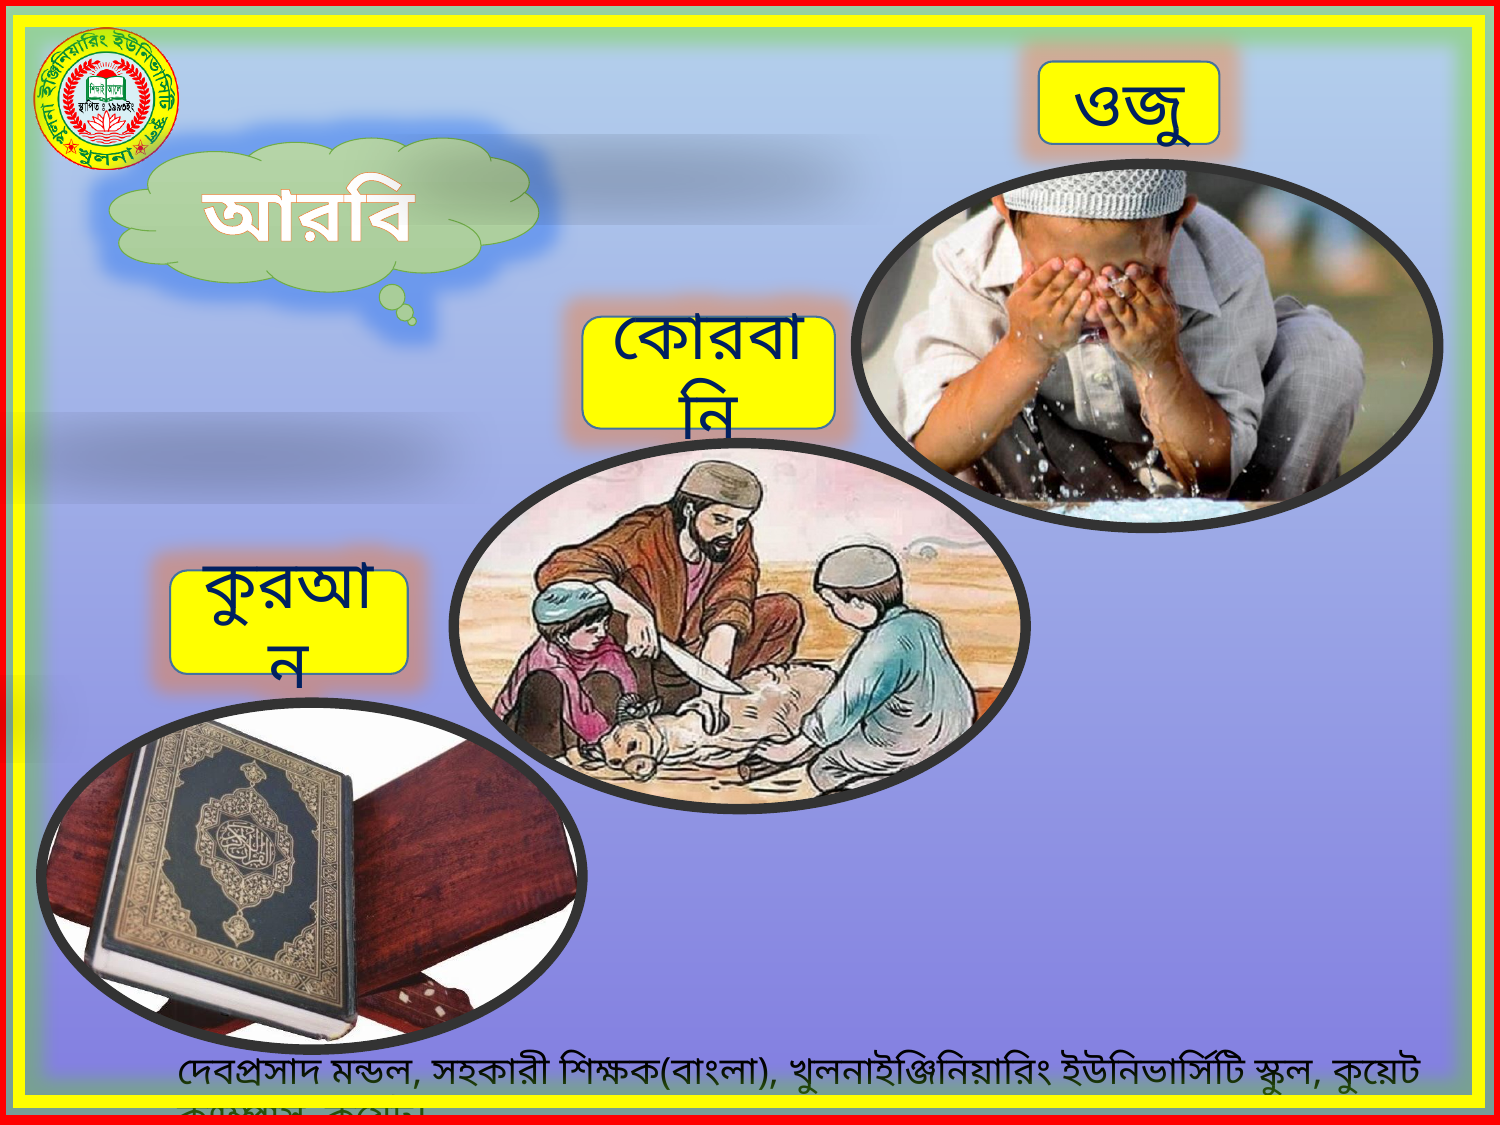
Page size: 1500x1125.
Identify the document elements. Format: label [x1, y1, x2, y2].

picture [41, 163, 1439, 1050]
text_box [0, 0, 1500, 1122]
